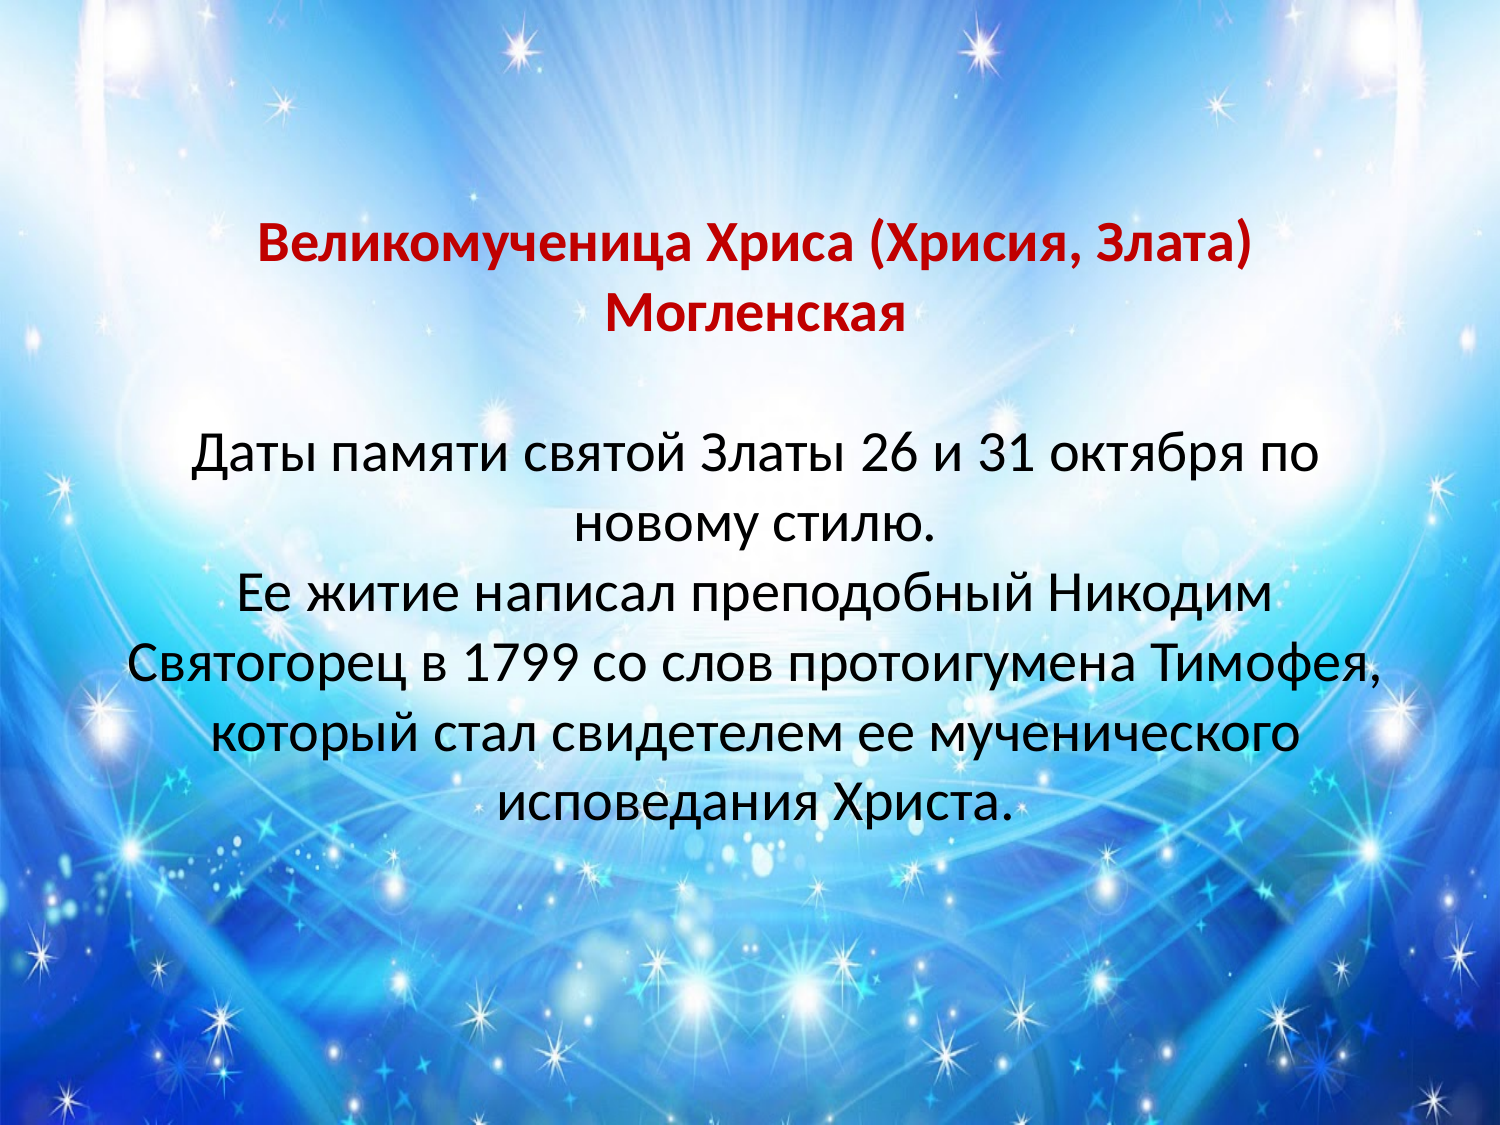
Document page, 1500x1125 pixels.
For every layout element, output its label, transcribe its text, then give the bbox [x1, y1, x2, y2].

text_box Великомученица Хриса (Хрисия, Злата) Могленская Даты памяти святой Златы 26 и 31 октября по новому стилю. Ее житие написал преподобный Никодим Святогорец в 1799 со слов протоигумена Тимофея, который стал свидетелем ее мученического исповедания Христа. [112, 125, 1400, 840]
picture [0, 0, 1500, 1125]
